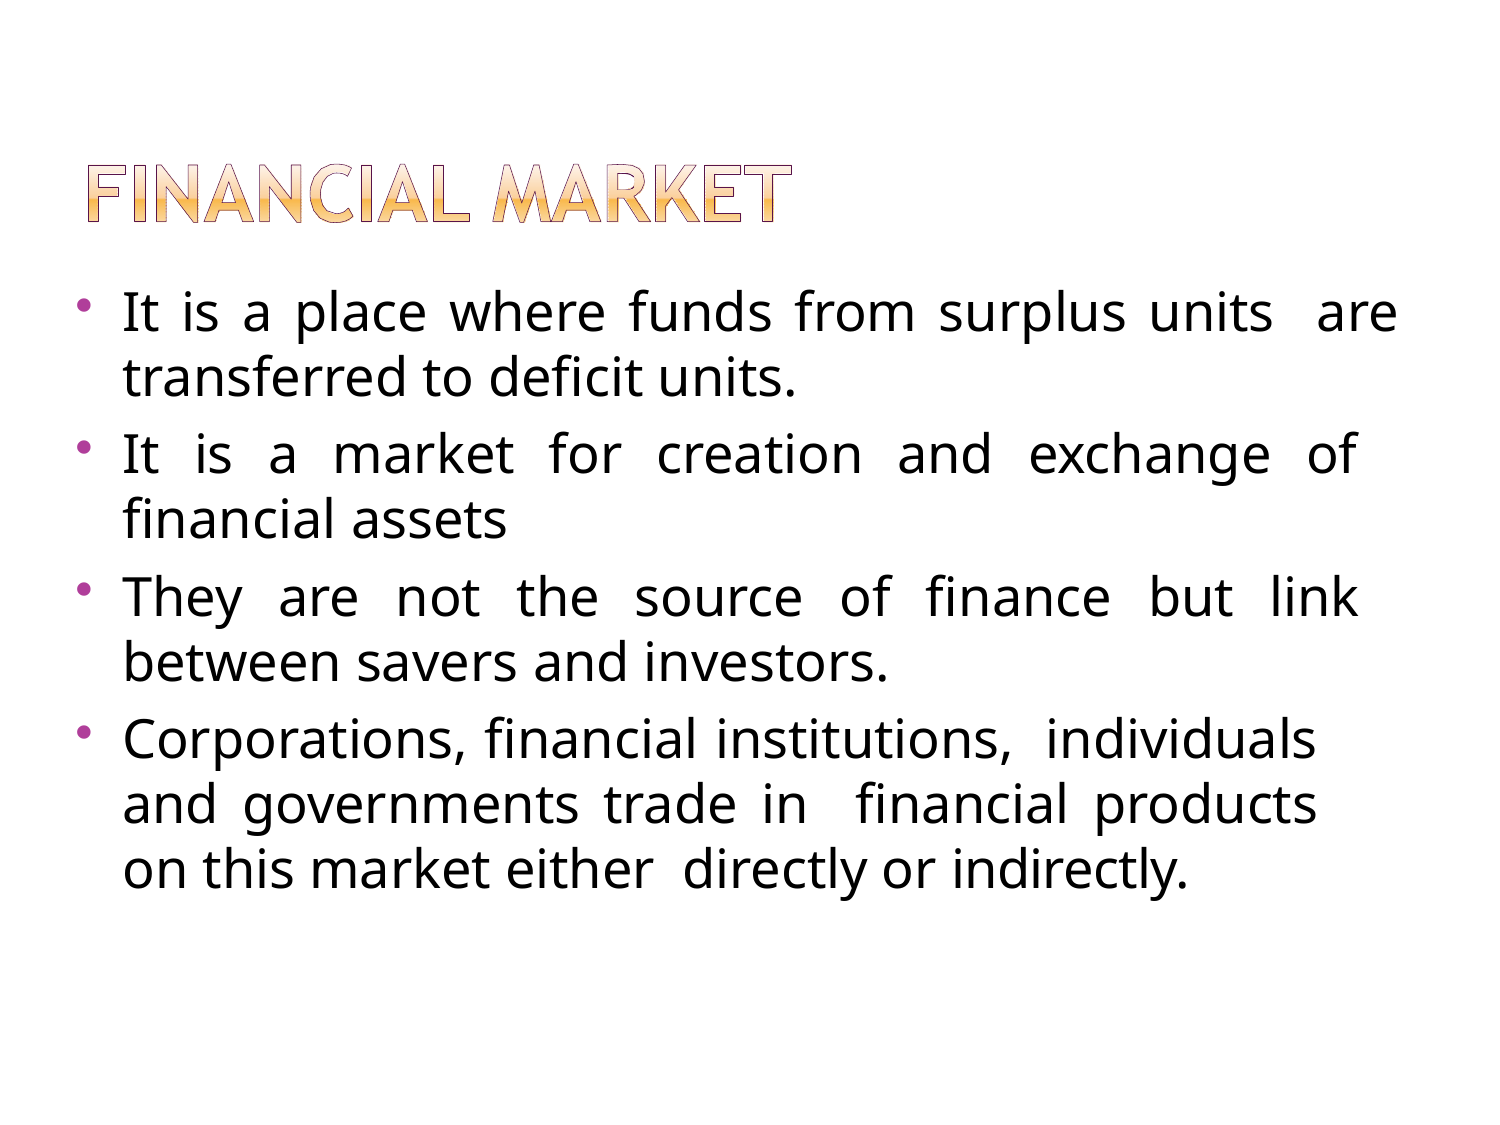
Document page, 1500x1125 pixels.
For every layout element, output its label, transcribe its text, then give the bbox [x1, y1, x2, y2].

text_box [433, 165, 470, 222]
text_box [88, 165, 126, 222]
text_box [156, 164, 198, 223]
text_box [301, 164, 329, 223]
text_box [704, 165, 741, 222]
text_box [259, 164, 301, 223]
text_box [492, 164, 551, 223]
text_box [321, 164, 519, 223]
text_box [361, 165, 372, 222]
text_box [510, 164, 533, 200]
text_box [310, 164, 354, 223]
text_box [607, 164, 651, 222]
text_box [88, 164, 193, 223]
text_box [524, 164, 792, 223]
text_box It is a place where funds from surplus units are transferred to deficit units. It is a market for creation and exchange of financial assets They are not the source of finance but link between savers and investors. Corporations, financial institutions, individuals and governments trade in financial products on this market either directly or indirectly. [75, 275, 1400, 900]
text_box [198, 164, 296, 223]
text_box [655, 165, 700, 222]
text_box [134, 165, 145, 222]
text_box [203, 164, 254, 222]
text_box [551, 164, 601, 222]
text_box [377, 164, 428, 222]
text_box [744, 165, 792, 222]
